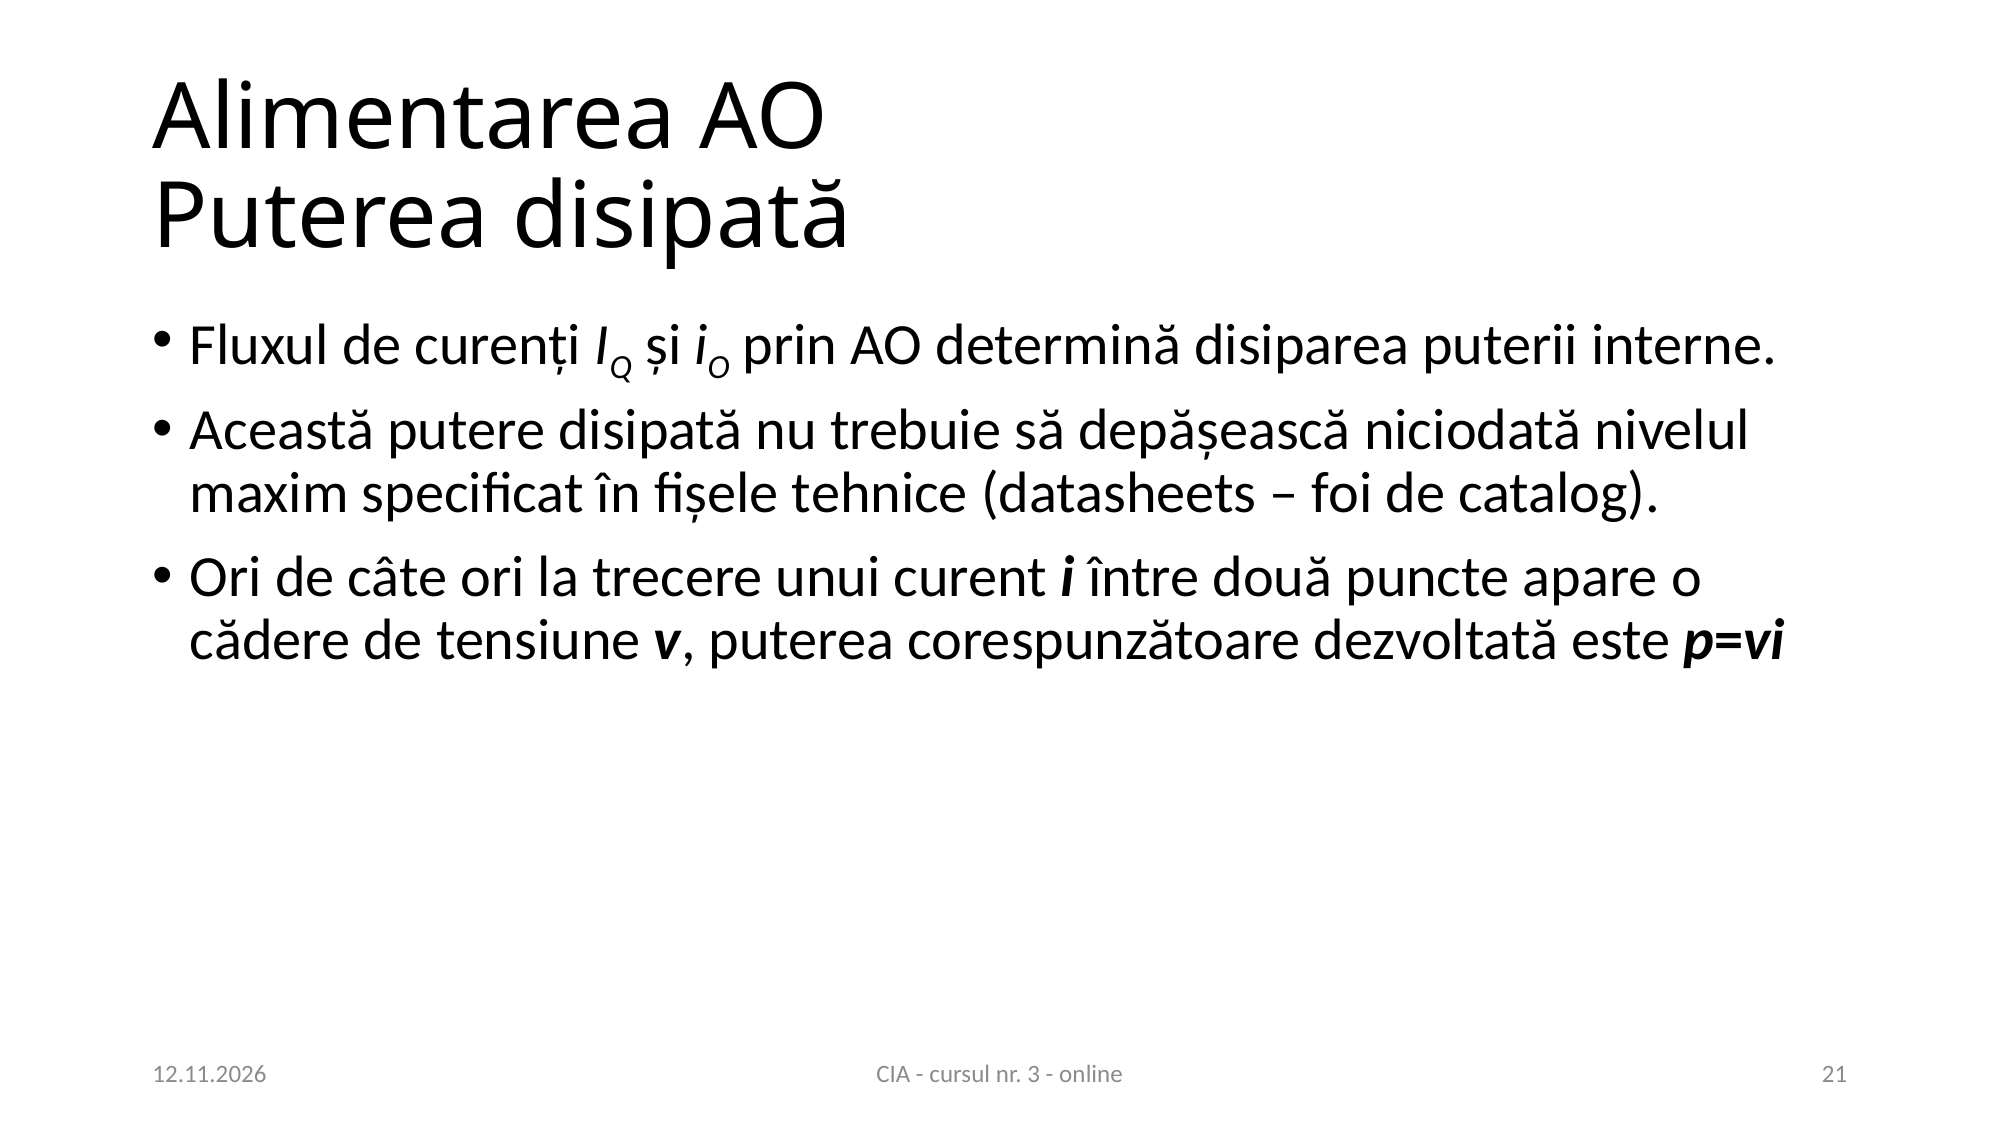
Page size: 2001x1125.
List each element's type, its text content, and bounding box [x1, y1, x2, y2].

footer CIA - cursul nr. 3 - online [662, 1042, 1338, 1103]
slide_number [137, 1042, 588, 1103]
title Alimentarea AO Puterea disipată [137, 59, 1863, 278]
list Fluxul de curenți IQ și iO prin AO determină disiparea puterii interne. Această putere disipată nu trebuie să depășească niciodată nivelul maxim specificat în fișele tehnice (datasheets – foi de catalog). Ori de câte ori la trecere unui curent i între două puncte apare o cădere de tensiune v, puterea corespunzătoare dezvoltată este p=vi [137, 299, 1863, 1014]
slide_number 21 [1412, 1042, 1863, 1103]
